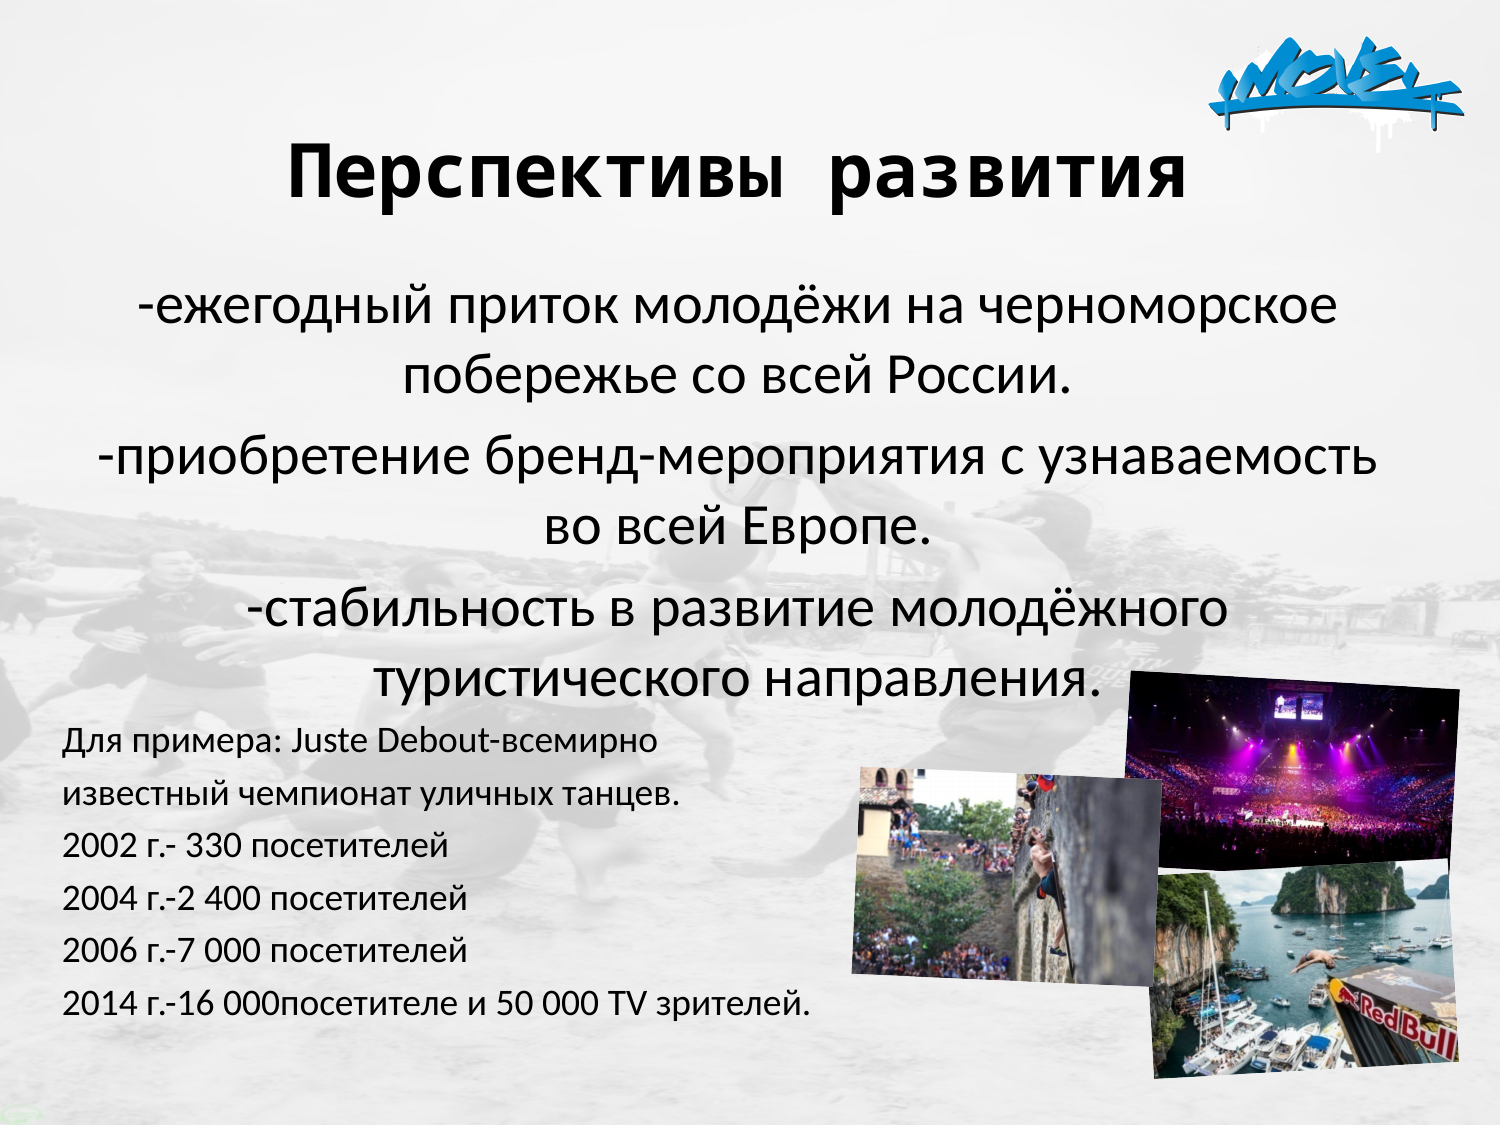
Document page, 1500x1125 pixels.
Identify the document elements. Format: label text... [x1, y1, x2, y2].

picture [1206, 34, 1466, 153]
subtitle -ежегодный приток молодёжи на черноморское побережье со всей России. -приобретение бренд-мероприятия с узнаваемость во всей Европе. -стабильность в развитие молодёжного туристического направления. Для примера: Juste Debout-всемирно известный чемпионат уличных танцев. 2002 г.- 330 посетителей 2004 г.-2 400 посетителей 2006 г.-7 000 посетителей 2014 г.-16 000посетителе и 50 000 TV зрителей. [46, 257, 1430, 1067]
title Перспективы развития [35, 46, 1442, 288]
picture [852, 671, 1459, 1078]
